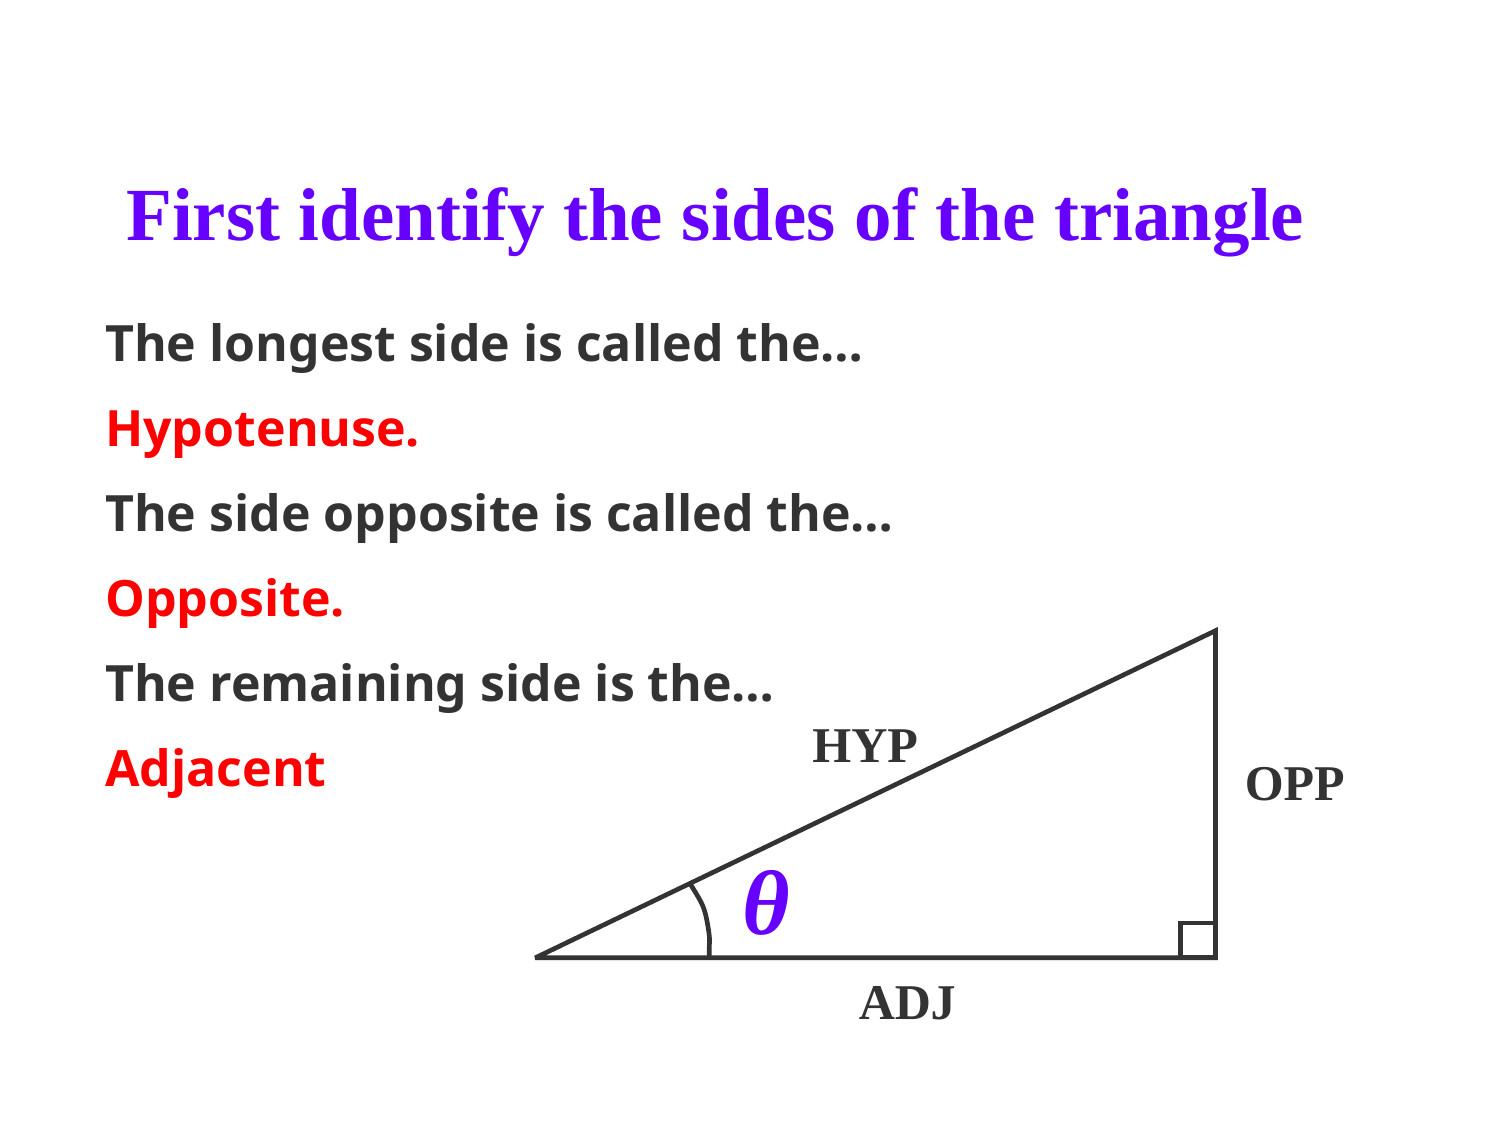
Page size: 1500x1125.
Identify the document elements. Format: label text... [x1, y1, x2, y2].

title First identify the sides of the triangle [78, 147, 1354, 263]
text_box [790, 630, 1216, 958]
text_box HYP [797, 704, 957, 780]
text_box ADJ [844, 962, 978, 1037]
text_box [535, 865, 727, 958]
text_box [1180, 922, 1216, 958]
text_box OPP [1229, 743, 1363, 819]
text_box [690, 884, 710, 957]
text_box θ [727, 835, 861, 960]
text_box The longest side is called the… Hypotenuse. The side opposite is called the… Opposite. The remaining side is the… Adjacent [90, 304, 1017, 805]
